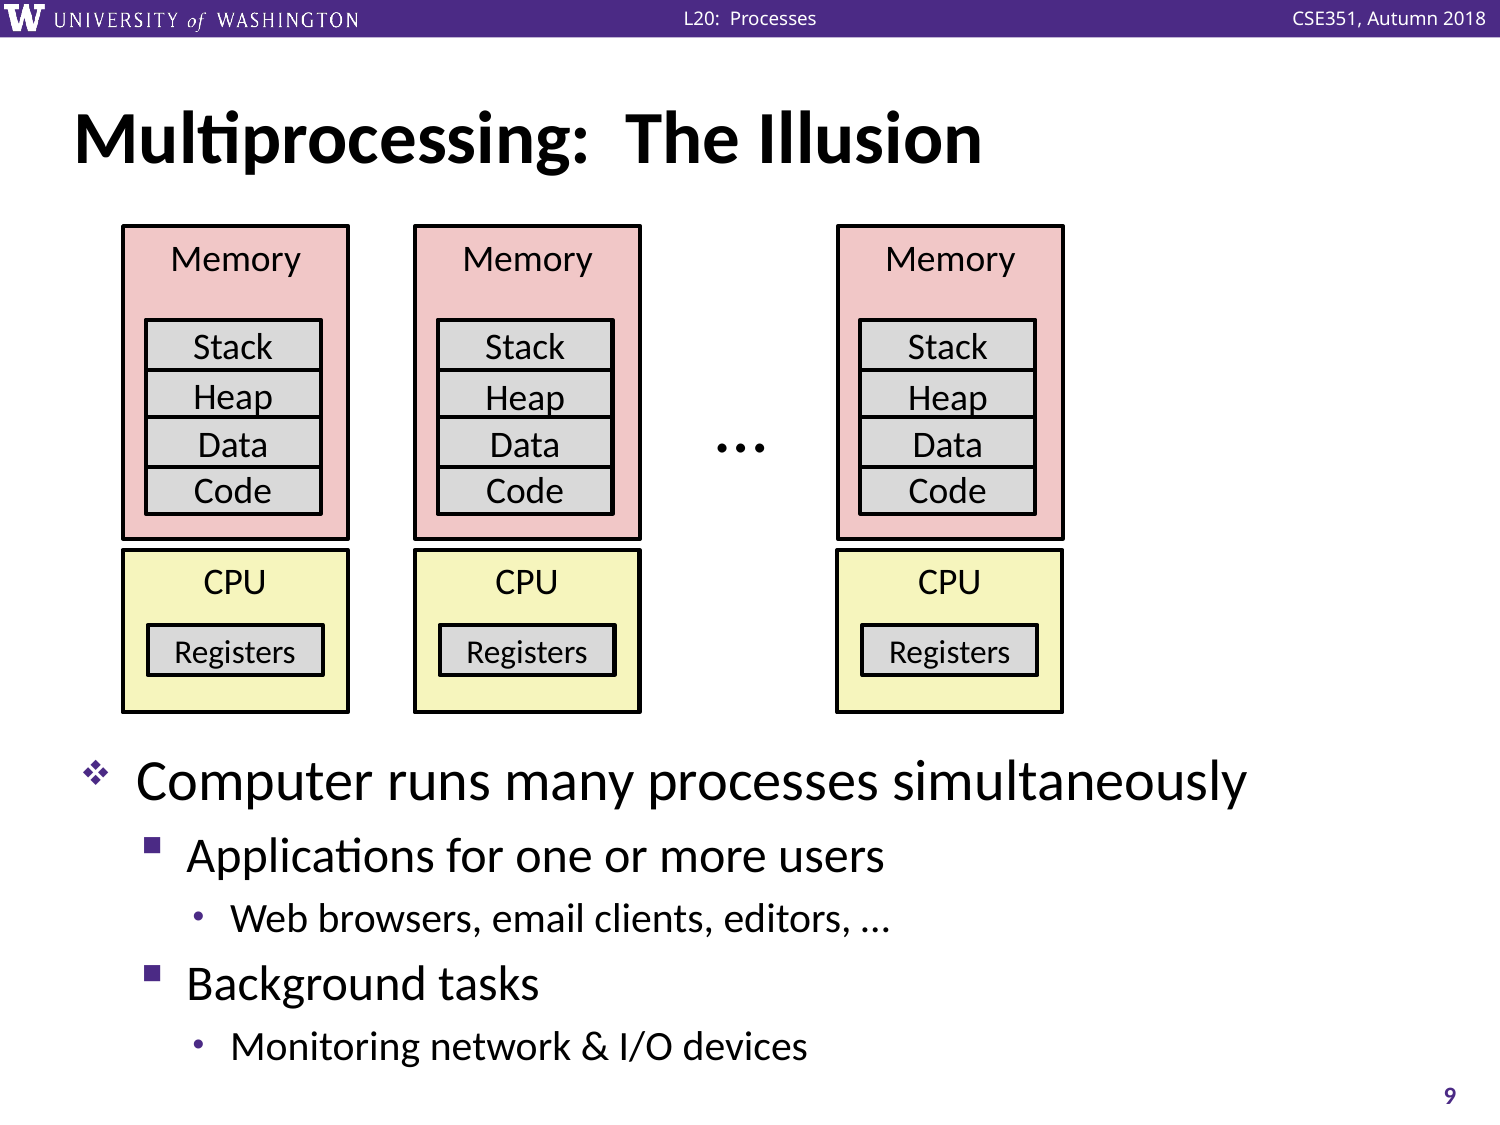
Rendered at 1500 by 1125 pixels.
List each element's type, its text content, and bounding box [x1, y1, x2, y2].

text_box Stack [437, 319, 613, 369]
text_box Memory [837, 226, 1063, 539]
picture [4, 4, 358, 32]
title Multiprocessing: The Illusion [58, 71, 1438, 197]
text_box Heap [145, 369, 321, 417]
text_box Heap [860, 369, 1036, 417]
text_box Data [145, 417, 321, 468]
text_box Code [437, 468, 613, 514]
slide_number 9 [1400, 1065, 1500, 1125]
text_box Registers [147, 624, 323, 675]
text_box Code [145, 468, 321, 514]
text_box Code [860, 468, 1036, 514]
text_box Heap [437, 369, 613, 417]
text_box Data [860, 417, 1036, 468]
list Computer runs many processes simultaneously Applications for one or more users Web browsers, email clients, editors, … Background tasks Monitoring network & I/O devices [64, 734, 1438, 1096]
text_box Memory [415, 226, 641, 539]
text_box Registers [439, 624, 615, 675]
text_box CPU [837, 549, 1063, 713]
text_box CPU [122, 549, 348, 713]
text_box Memory [123, 226, 349, 539]
text_box Data [437, 417, 613, 468]
text_box Stack [860, 319, 1036, 369]
text_box CPU [414, 549, 640, 713]
text_box … [700, 369, 782, 475]
text_box Registers [862, 624, 1038, 675]
text_box Stack [145, 319, 321, 369]
